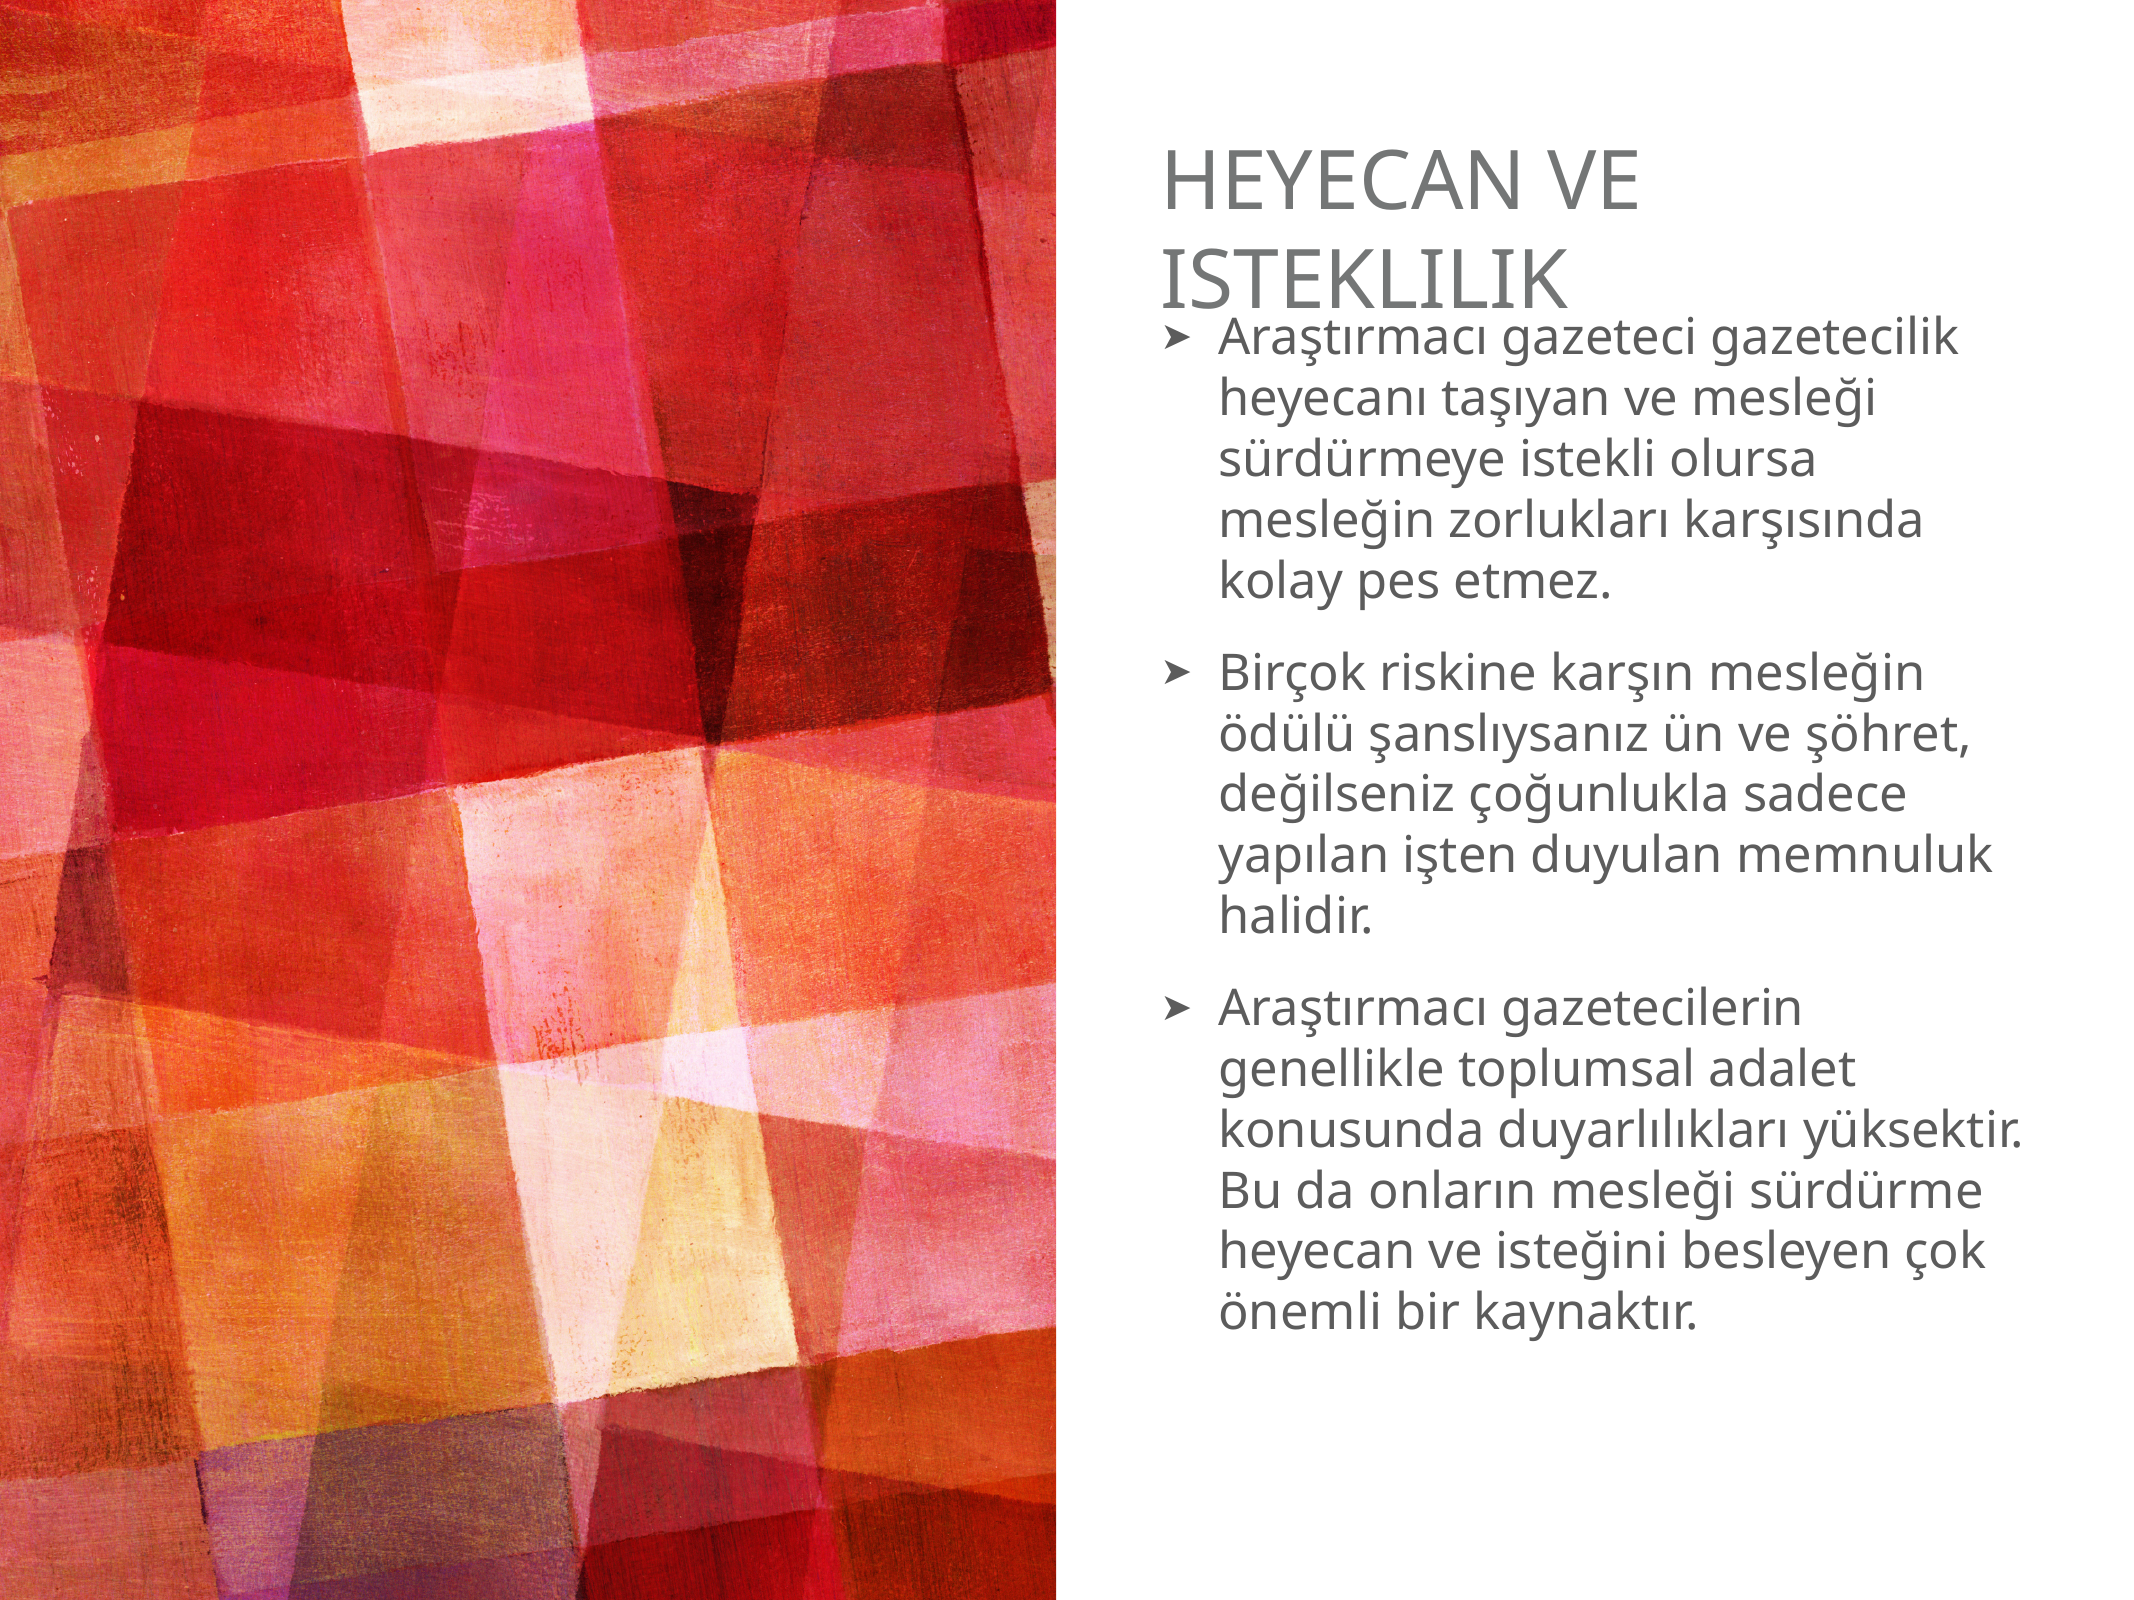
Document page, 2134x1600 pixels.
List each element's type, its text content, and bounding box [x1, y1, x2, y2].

list Araştırmacı gazeteci gazetecilik heyecanı taşıyan ve mesleği sürdürmeye istekli olursa mesleğin zorlukları karşısında kolay pes etmez. Birçok riskine karşın mesleğin ödülü şanslıysanız ün ve şöhret, değilseniz çoğunlukla sadece yapılan işten duyulan memnuluk halidir. Araştırmacı gazetecilerin genellikle toplumsal adalet konusunda duyarlılıkları yüksektir. Bu da onların mesleği sürdürme heyecan ve isteğini besleyen çok önemli bir kaynaktır. [1151, 295, 2038, 1482]
title Heyecan ve isteklilik [1151, 118, 2038, 238]
picture [0, 0, 1057, 1600]
